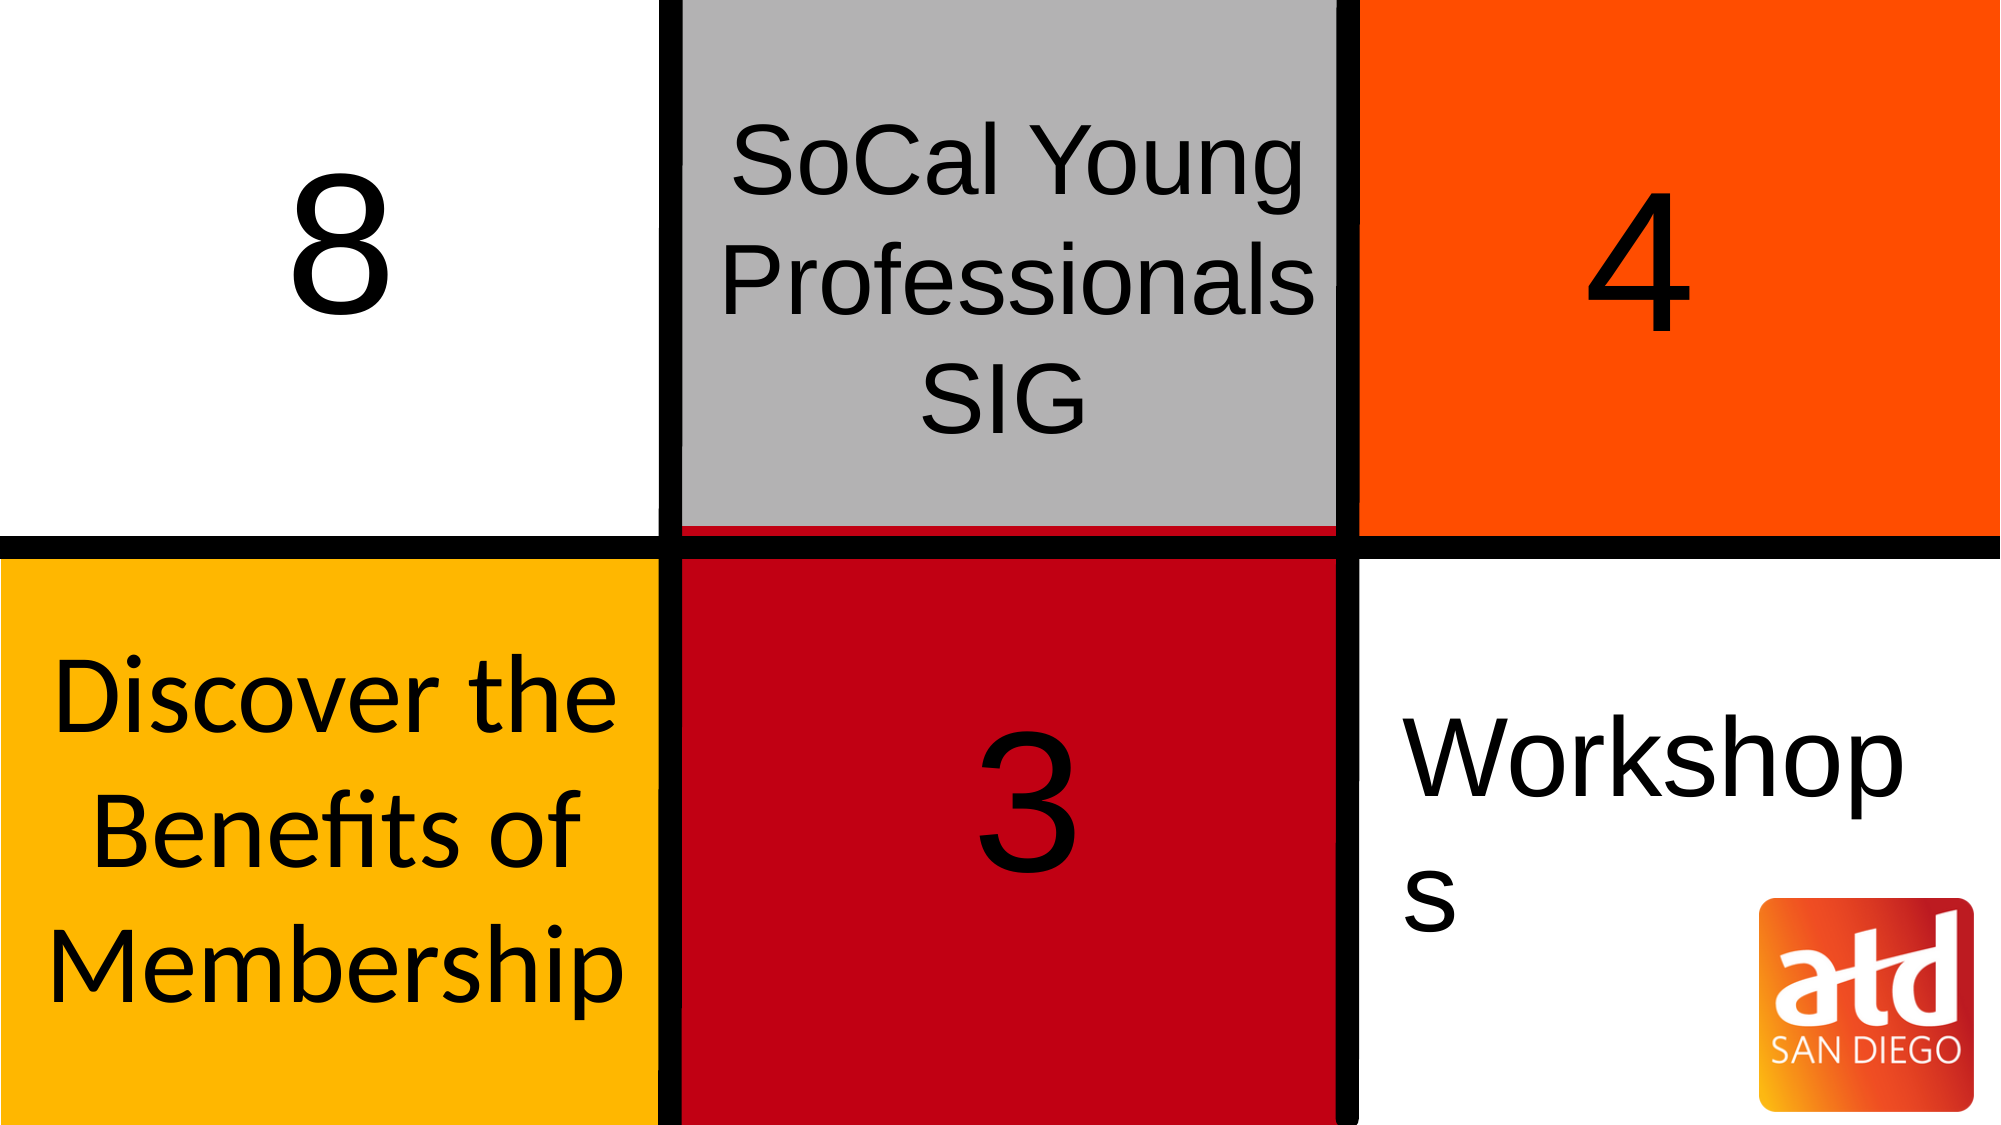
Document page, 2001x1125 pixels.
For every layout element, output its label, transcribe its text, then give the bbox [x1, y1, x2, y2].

text_box [683, 0, 1336, 525]
text_box [683, 525, 1336, 536]
text_box 3 [869, 663, 1186, 919]
picture [1759, 897, 1974, 1112]
text_box Discover the Benefits of Membership [28, 612, 644, 1033]
text_box [682, 568, 1337, 1125]
text_box 4 [1569, 123, 1790, 379]
text_box [1360, 0, 2000, 536]
text_box 8 [126, 106, 555, 361]
text_box SoCal Young Professionals SIG [697, 86, 1340, 462]
text_box [1, 559, 658, 1125]
text_box Workshops [1387, 676, 1974, 962]
